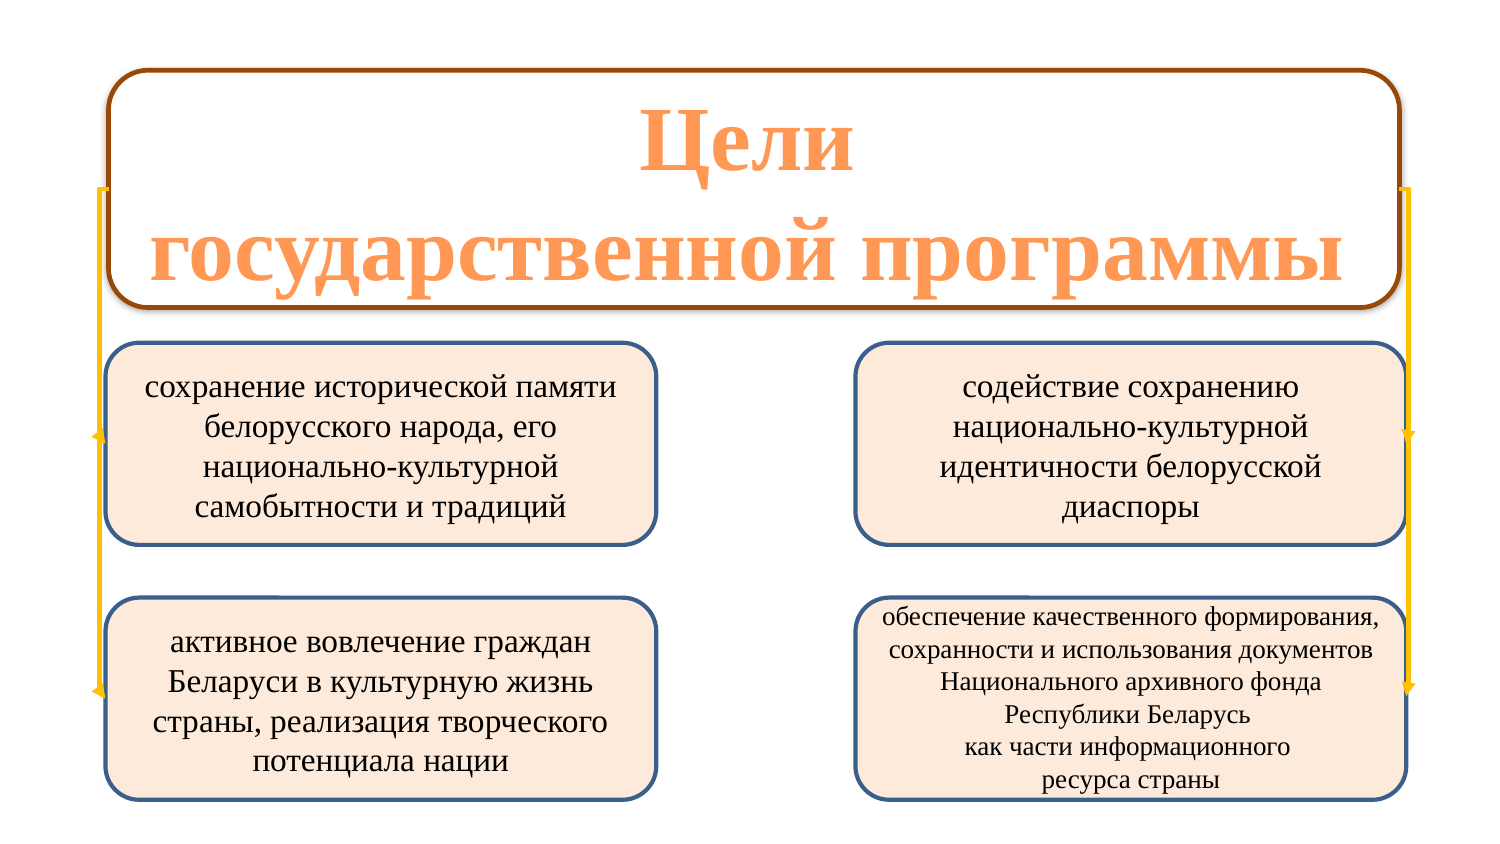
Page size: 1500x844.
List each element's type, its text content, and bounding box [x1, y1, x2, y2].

text_box обеспечение качественного формирования, сохранности и использования документов Национального архивного фонда Республики Беларусь как части информационного ресурса страны [855, 591, 1407, 802]
text_box [1395, 90, 1401, 189]
text_box [107, 78, 123, 300]
text_box [859, 340, 1393, 356]
text_box сохранение исторической памяти белорусского народа, его национально-культурной самобытности и традиций [114, 356, 657, 532]
text_box [114, 595, 652, 611]
text_box [114, 532, 652, 547]
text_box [1399, 188, 1407, 697]
text_box активное вовлечение граждан Беларуси в культурную жизнь страны, реализация творческого потенциала нации [105, 611, 657, 786]
text_box содействие сохранению национально-культурной идентичности белорусской диаспоры [855, 356, 1394, 532]
text_box [114, 340, 652, 356]
text_box [109, 786, 653, 802]
text_box [860, 532, 1394, 547]
text_box Цели государственной программы [123, 71, 1395, 307]
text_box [105, 188, 109, 699]
